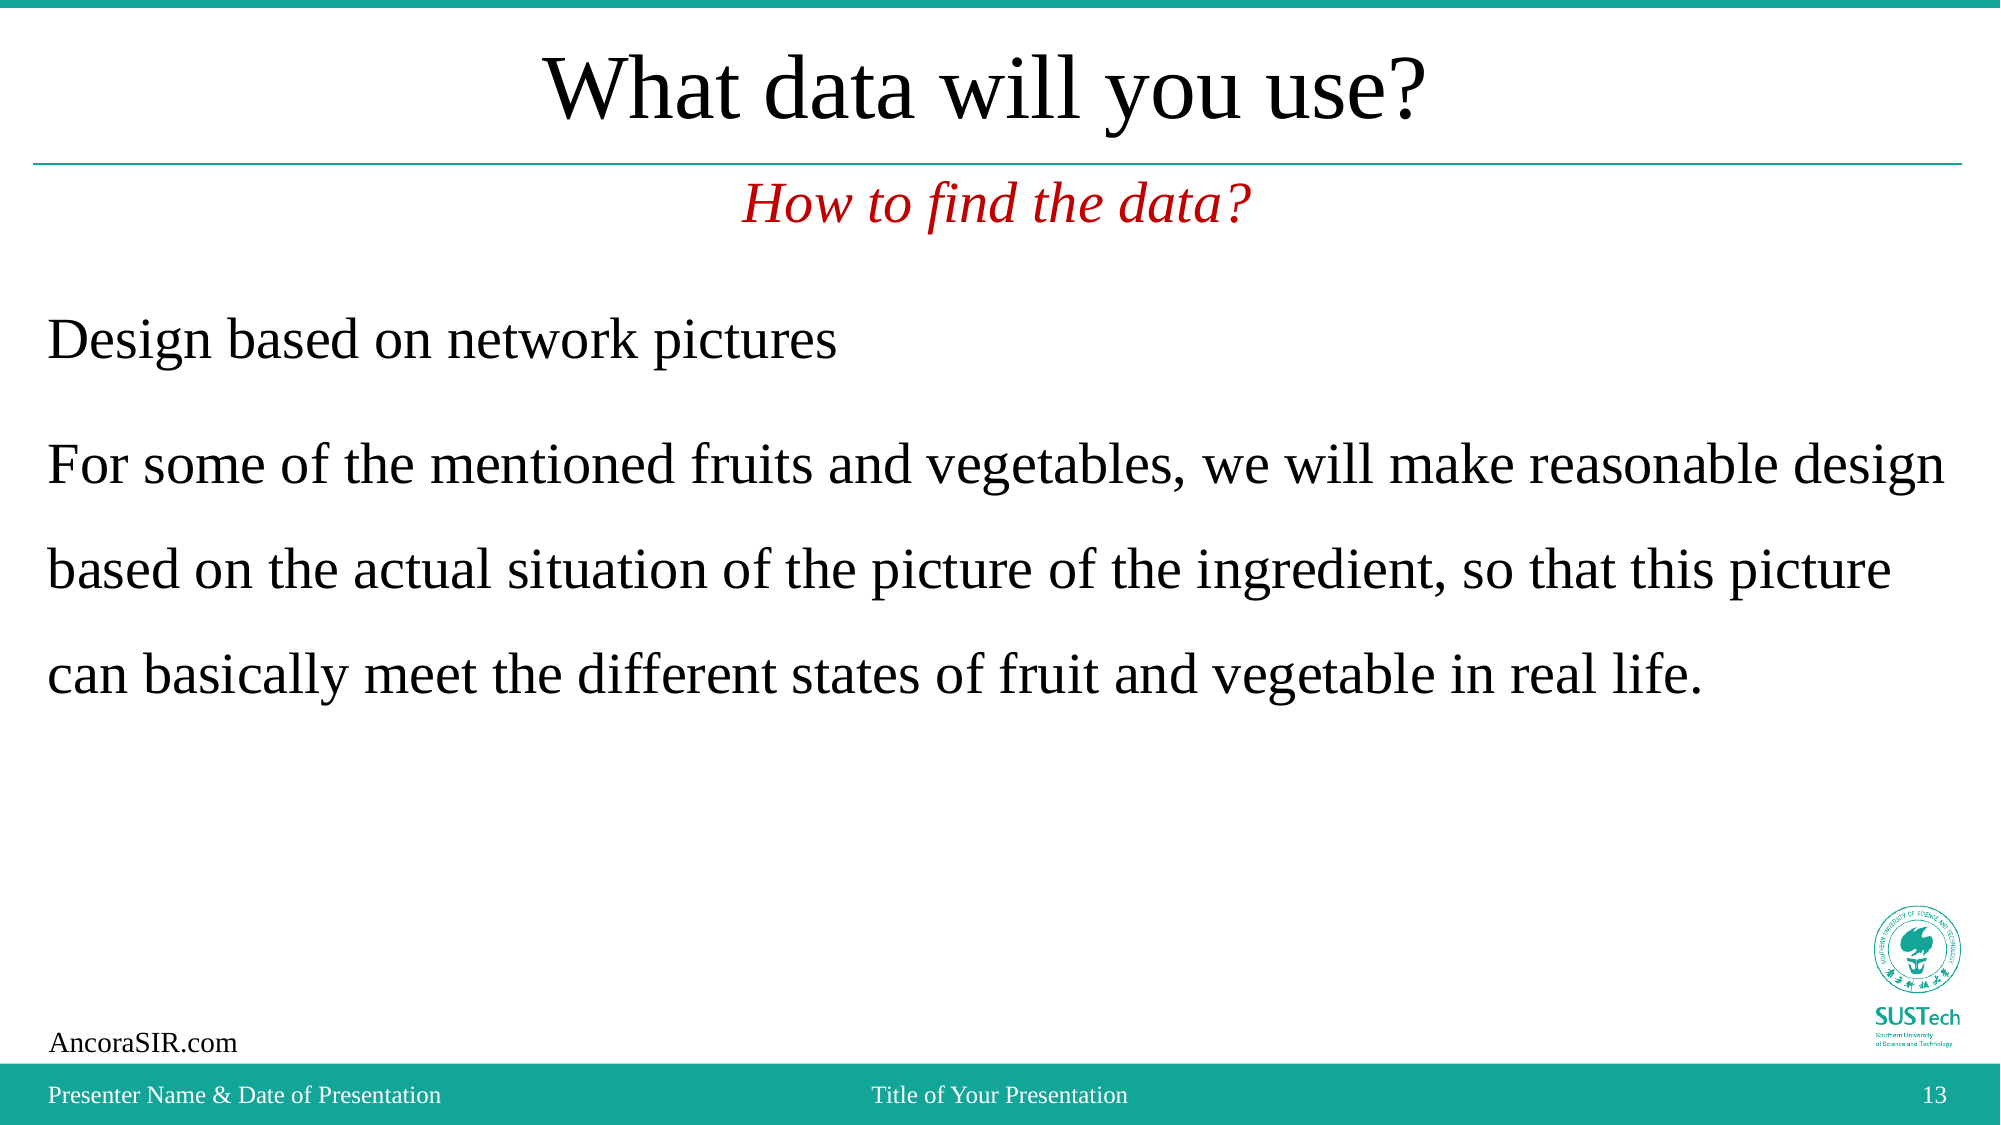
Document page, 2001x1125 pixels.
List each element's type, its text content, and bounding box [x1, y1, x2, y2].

title What data will you use? [32, 12, 1962, 164]
slide_number 13 [1238, 1063, 1962, 1124]
list Design based on network pictures For some of the mentioned fruits and vegetables, we will make reasonable design based on the actual situation of the picture of the ingredient, so that this picture can basically meet the different states of fruit and vegetable in real life. [32, 257, 1962, 1055]
footer Title of Your Presentation [761, 1063, 1238, 1124]
list How to find the data? [32, 164, 1963, 249]
slide_number Presenter Name & Date of Presentation [32, 1063, 761, 1124]
